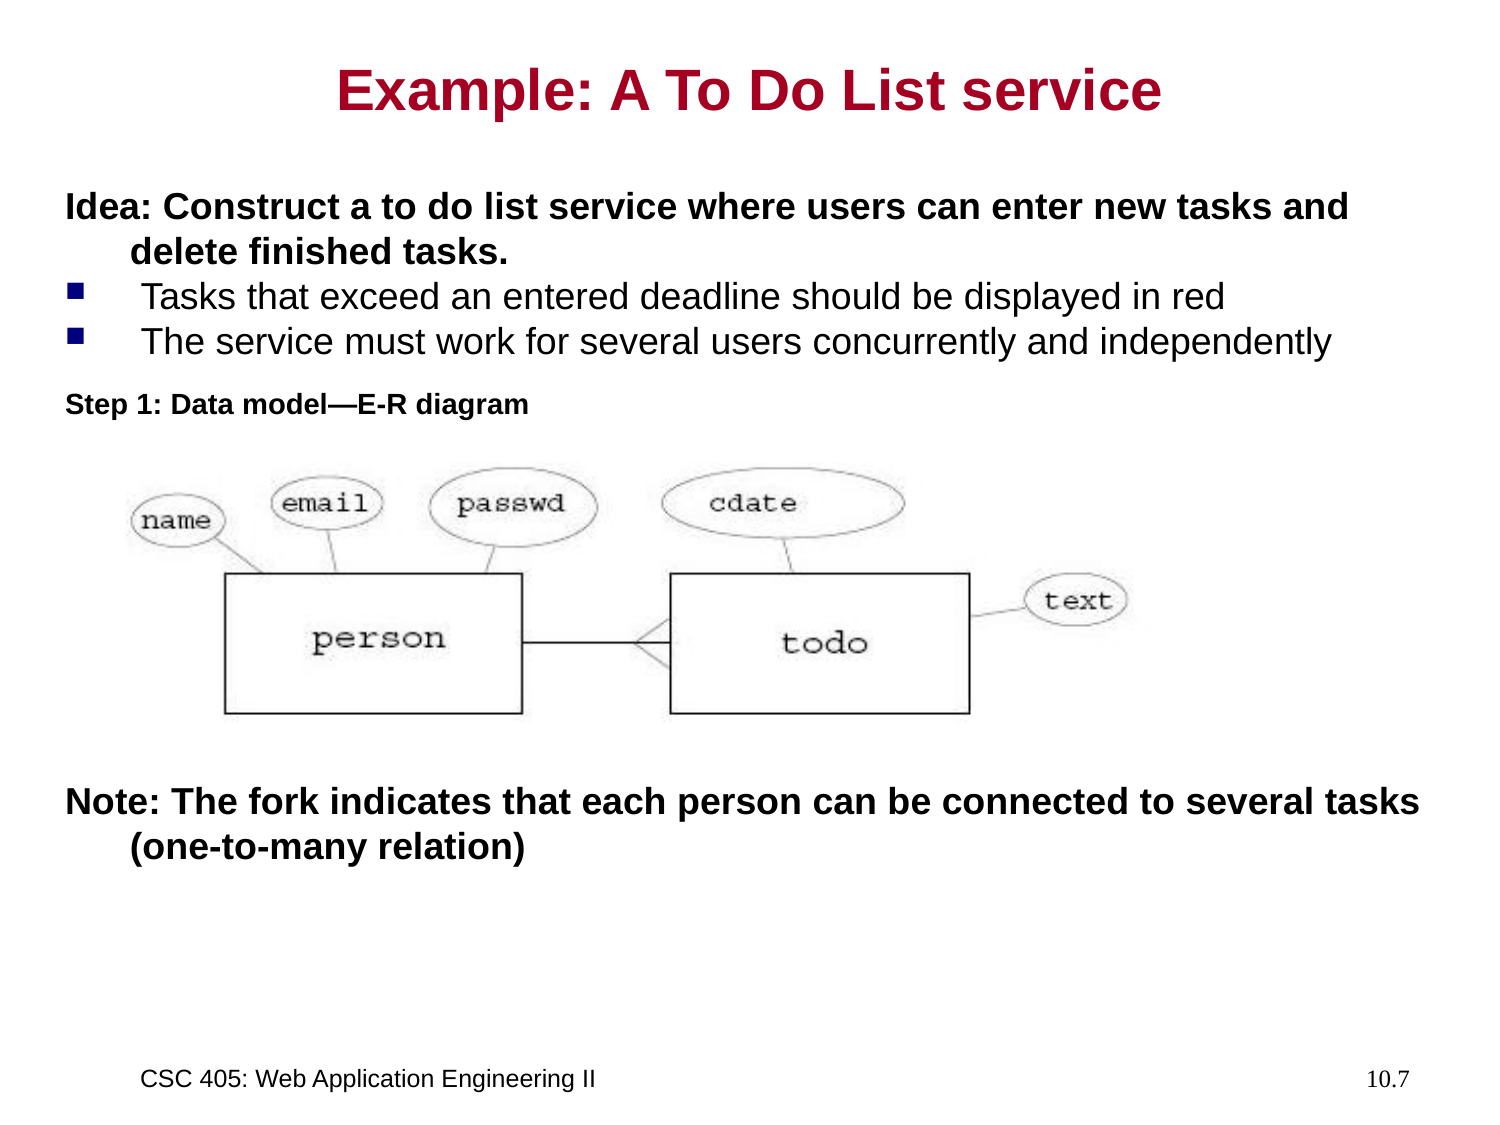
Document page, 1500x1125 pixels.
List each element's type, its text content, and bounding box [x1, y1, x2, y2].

slide_number 10.7 [1074, 1024, 1426, 1101]
list Idea: Construct a to do list service where users can enter new tasks and delete finished tasks. Tasks that exceed an entered deadline should be displayed in red The service must work for several users concurrently and independently Step 1: Data model—E-R diagram Note: The fork indicates that each person can be connected to several tasks (one-to-many relation) [49, 174, 1438, 988]
title Example: A To Do List service [74, 12, 1426, 163]
picture [124, 462, 1151, 738]
footer CSC 405: Web Application Engineering II [37, 1024, 701, 1101]
